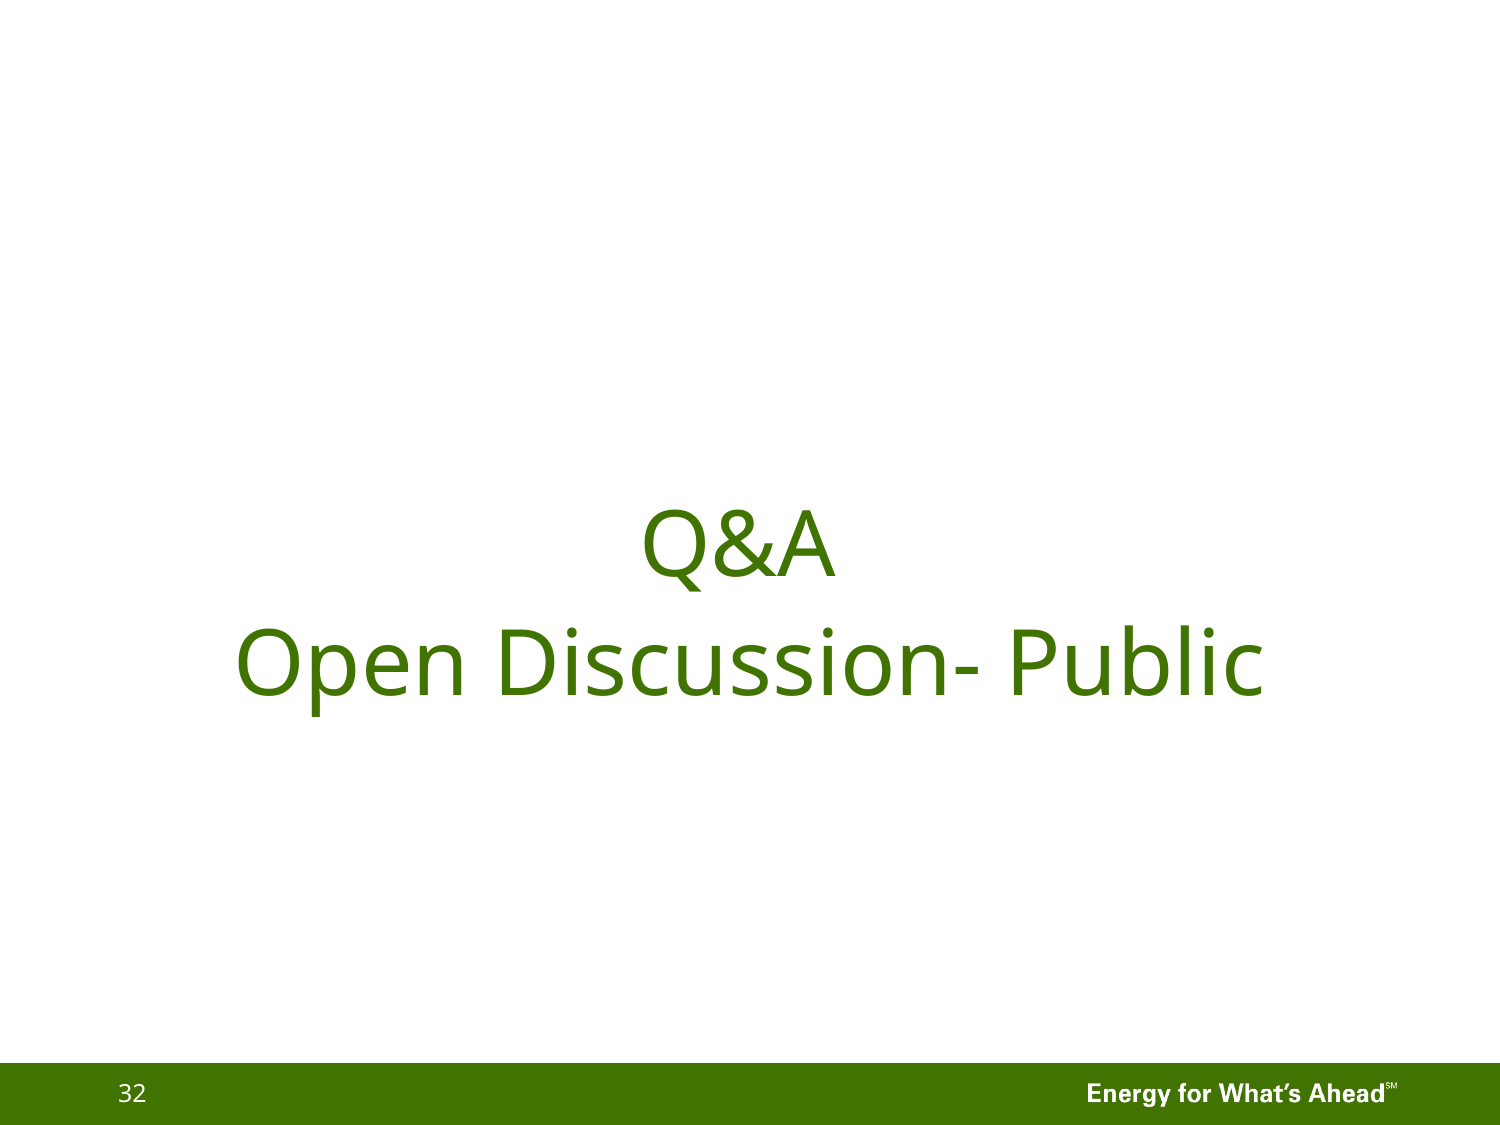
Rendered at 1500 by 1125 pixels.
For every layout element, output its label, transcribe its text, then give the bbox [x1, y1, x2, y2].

picture [1088, 1082, 1397, 1107]
slide_number 32 [103, 1064, 441, 1125]
list Q&A Open Discussion- Public [103, 231, 1397, 1014]
